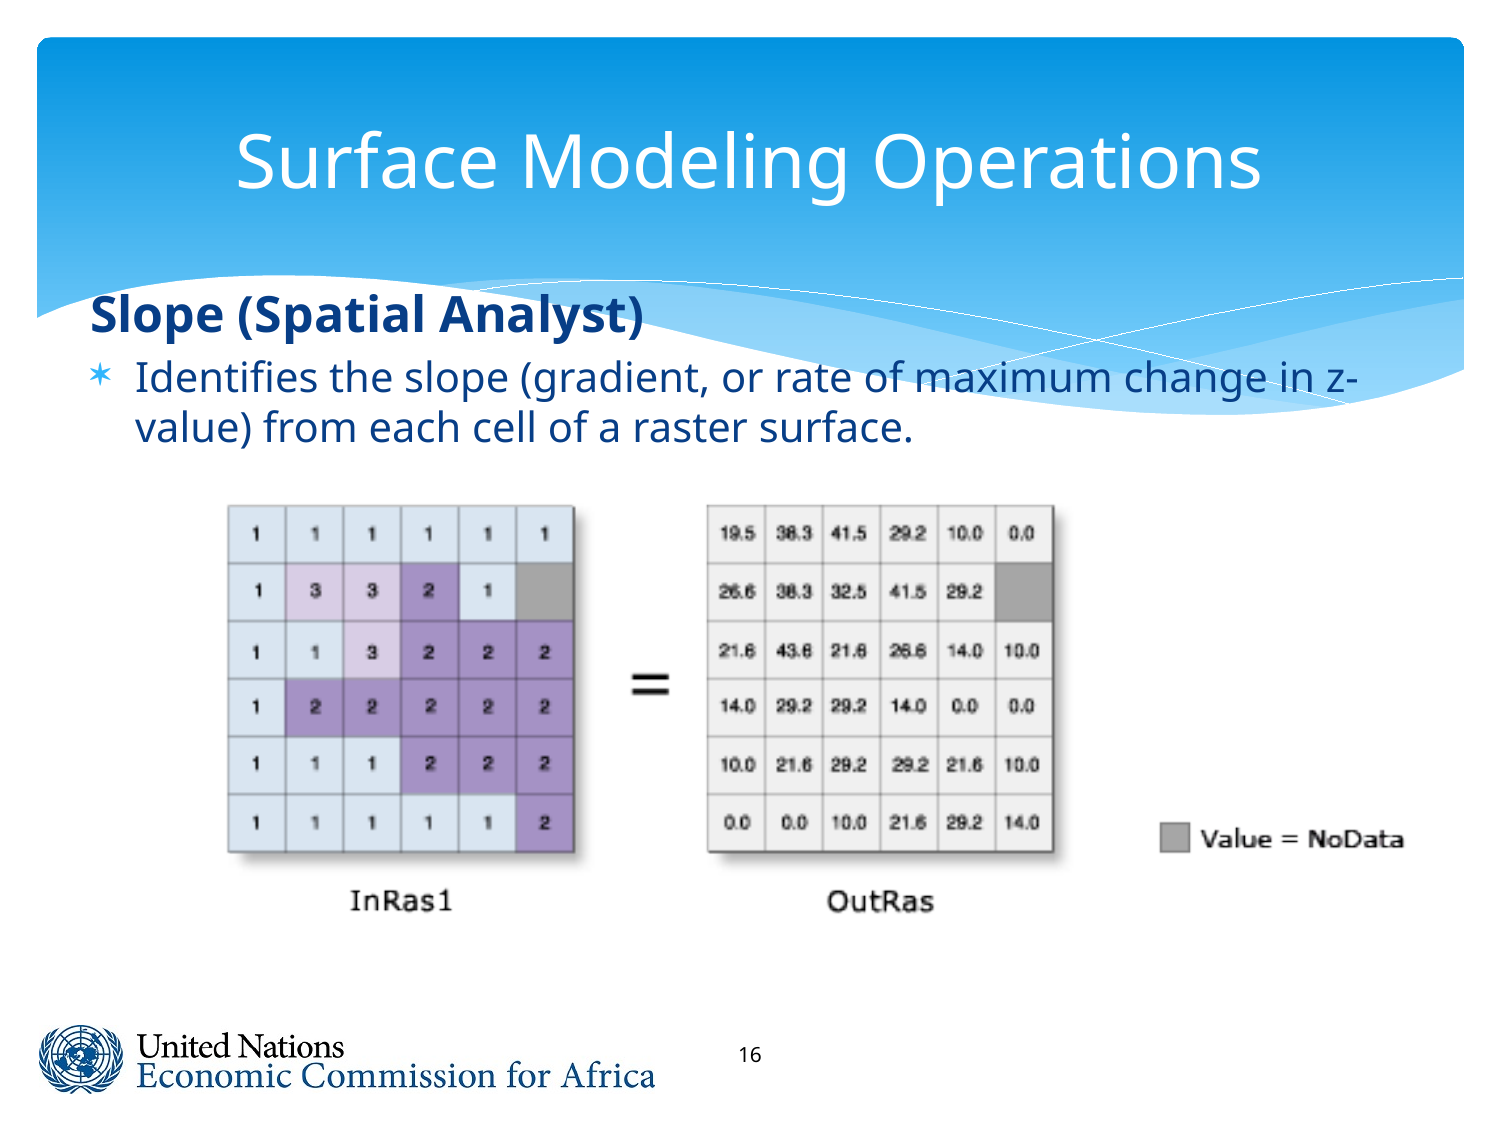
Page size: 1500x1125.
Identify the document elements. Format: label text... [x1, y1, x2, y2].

picture [39, 1025, 655, 1094]
title Surface Modeling Operations [75, 55, 1425, 261]
picture [224, 491, 1410, 938]
slide_number 16 [654, 1025, 846, 1086]
list Slope (Spatial Analyst) Identifies the slope (gradient, or rate of maximum change in z-value) from each cell of a raster surface. [75, 275, 1425, 475]
